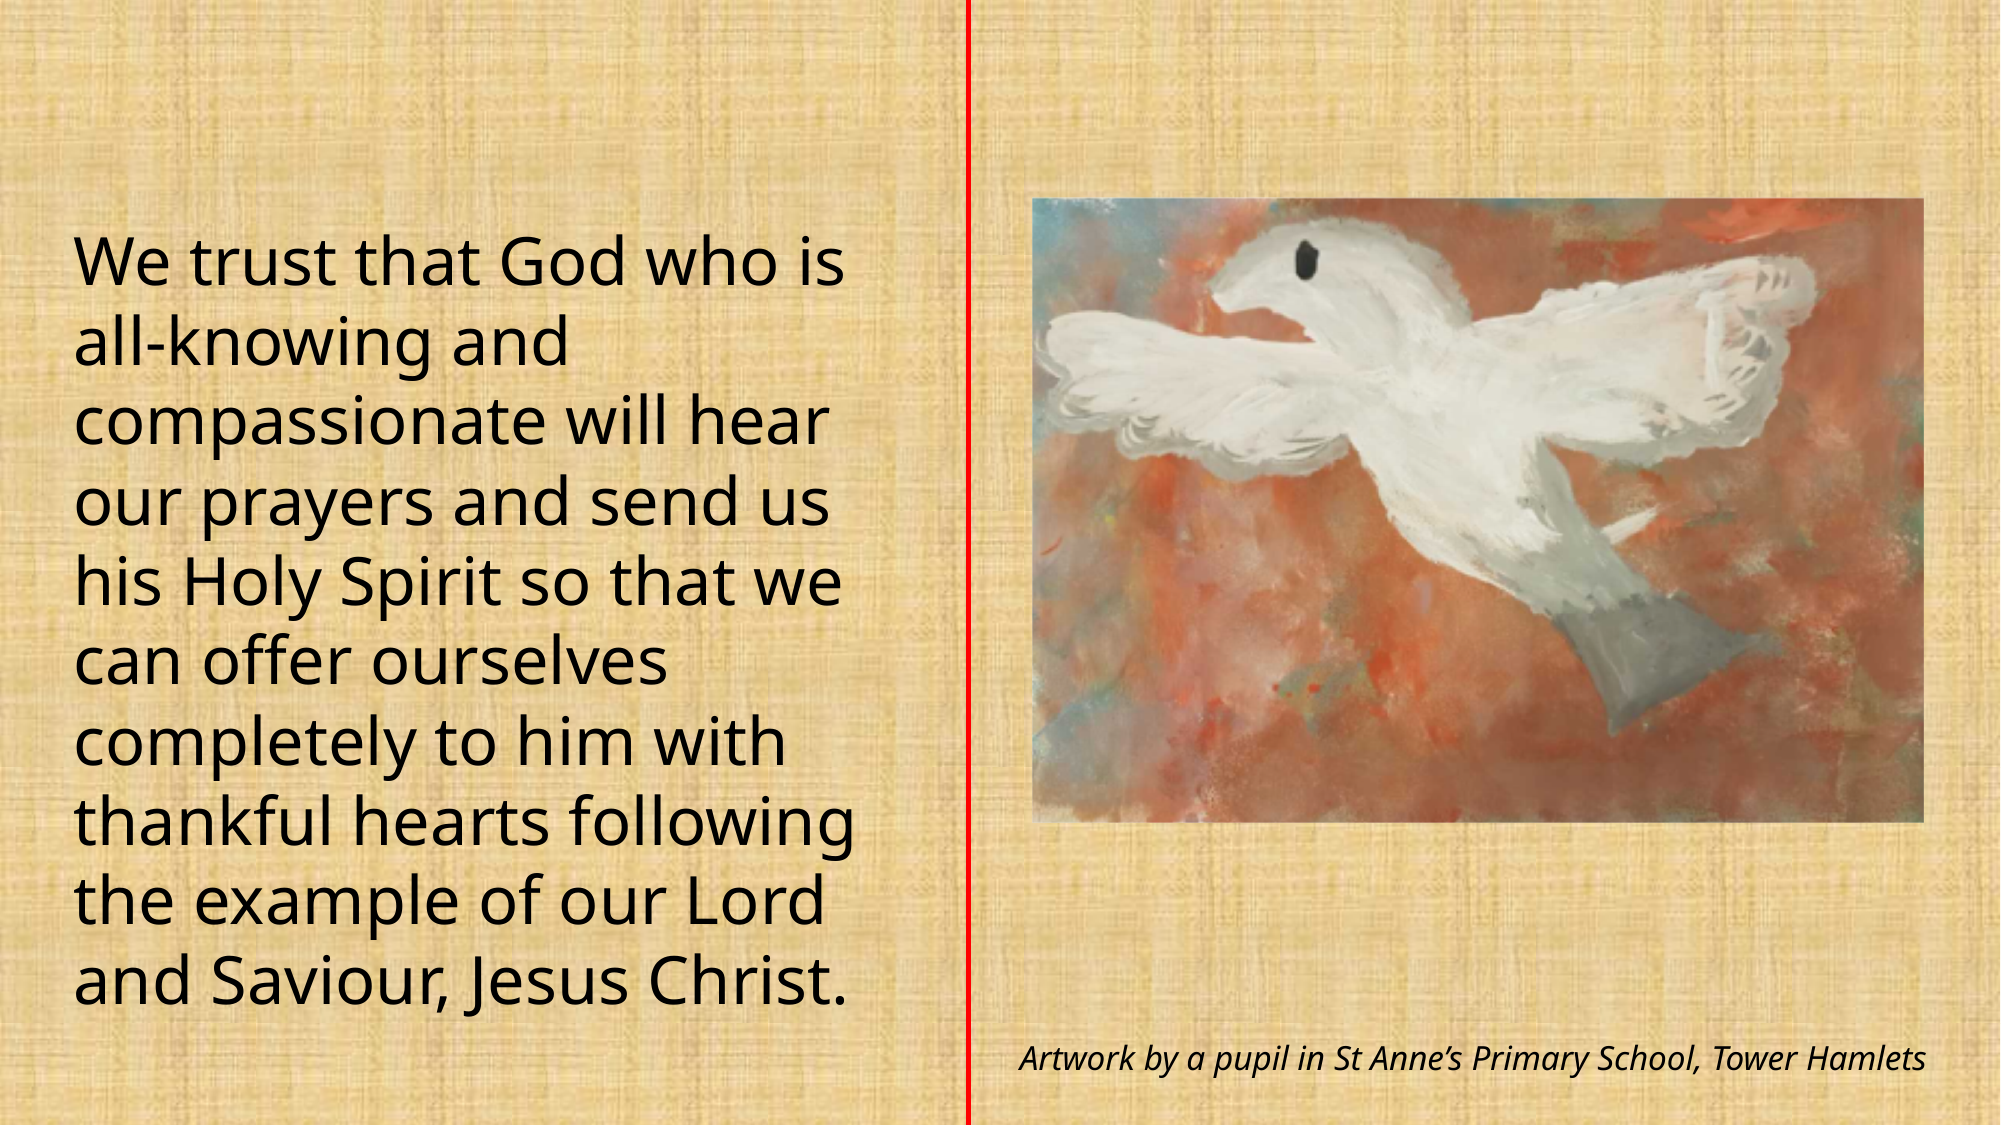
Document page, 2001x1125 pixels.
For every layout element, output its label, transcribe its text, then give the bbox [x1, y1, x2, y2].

text_box Artwork by a pupil in St Anne’s Primary School, Tower Hamlets [991, 1029, 1966, 1125]
picture [0, 0, 966, 1125]
text_box We trust that God who is all-knowing and compassionate will hear our prayers and send us his Holy Spirit so that we can offer ourselves completely to him with thankful hearts following the example of our Lord and Saviour, Jesus Christ. [58, 211, 914, 1125]
picture [971, 0, 2001, 1125]
